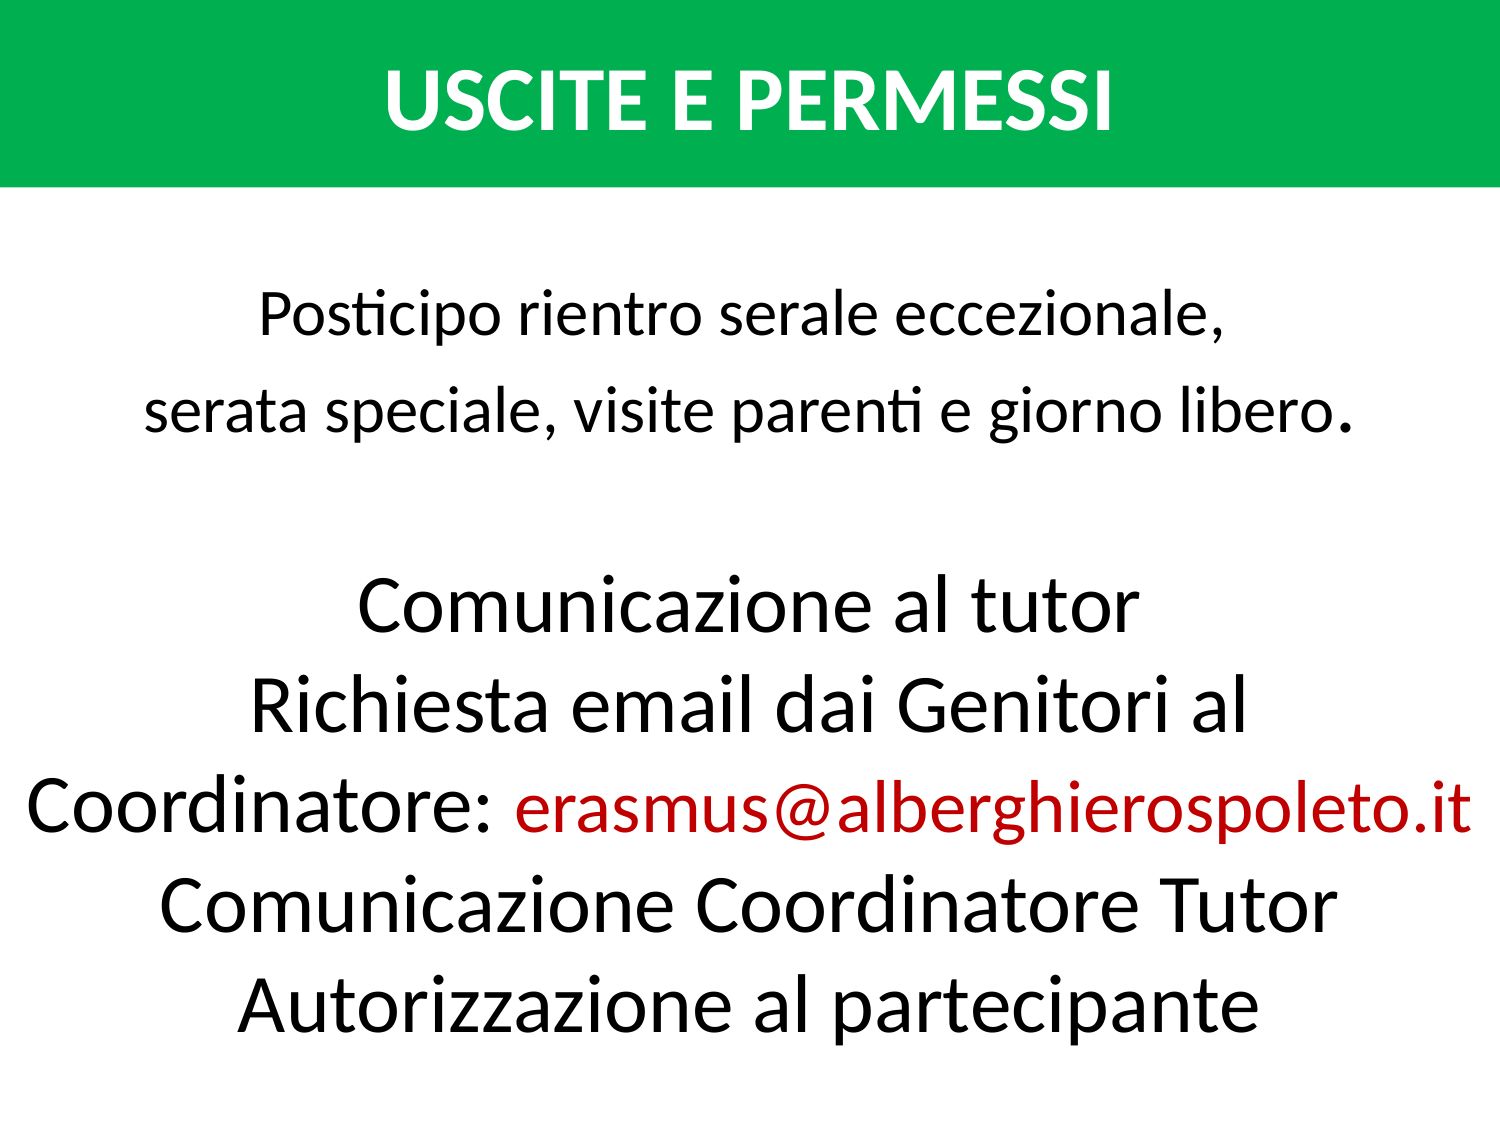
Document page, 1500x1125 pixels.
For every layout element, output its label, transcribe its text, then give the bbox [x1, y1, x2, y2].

text_box USCITE E PERMESSI [0, 0, 1500, 188]
title Posticipo rientro serale eccezionale, serata speciale, visite parenti e giorno libero. Comunicazione al tutor Richiesta email dai Genitori al Coordinatore: erasmus@alberghierospoleto.it Comunicazione Coordinatore Tutor Autorizzazione al partecipante [0, 188, 1500, 1125]
